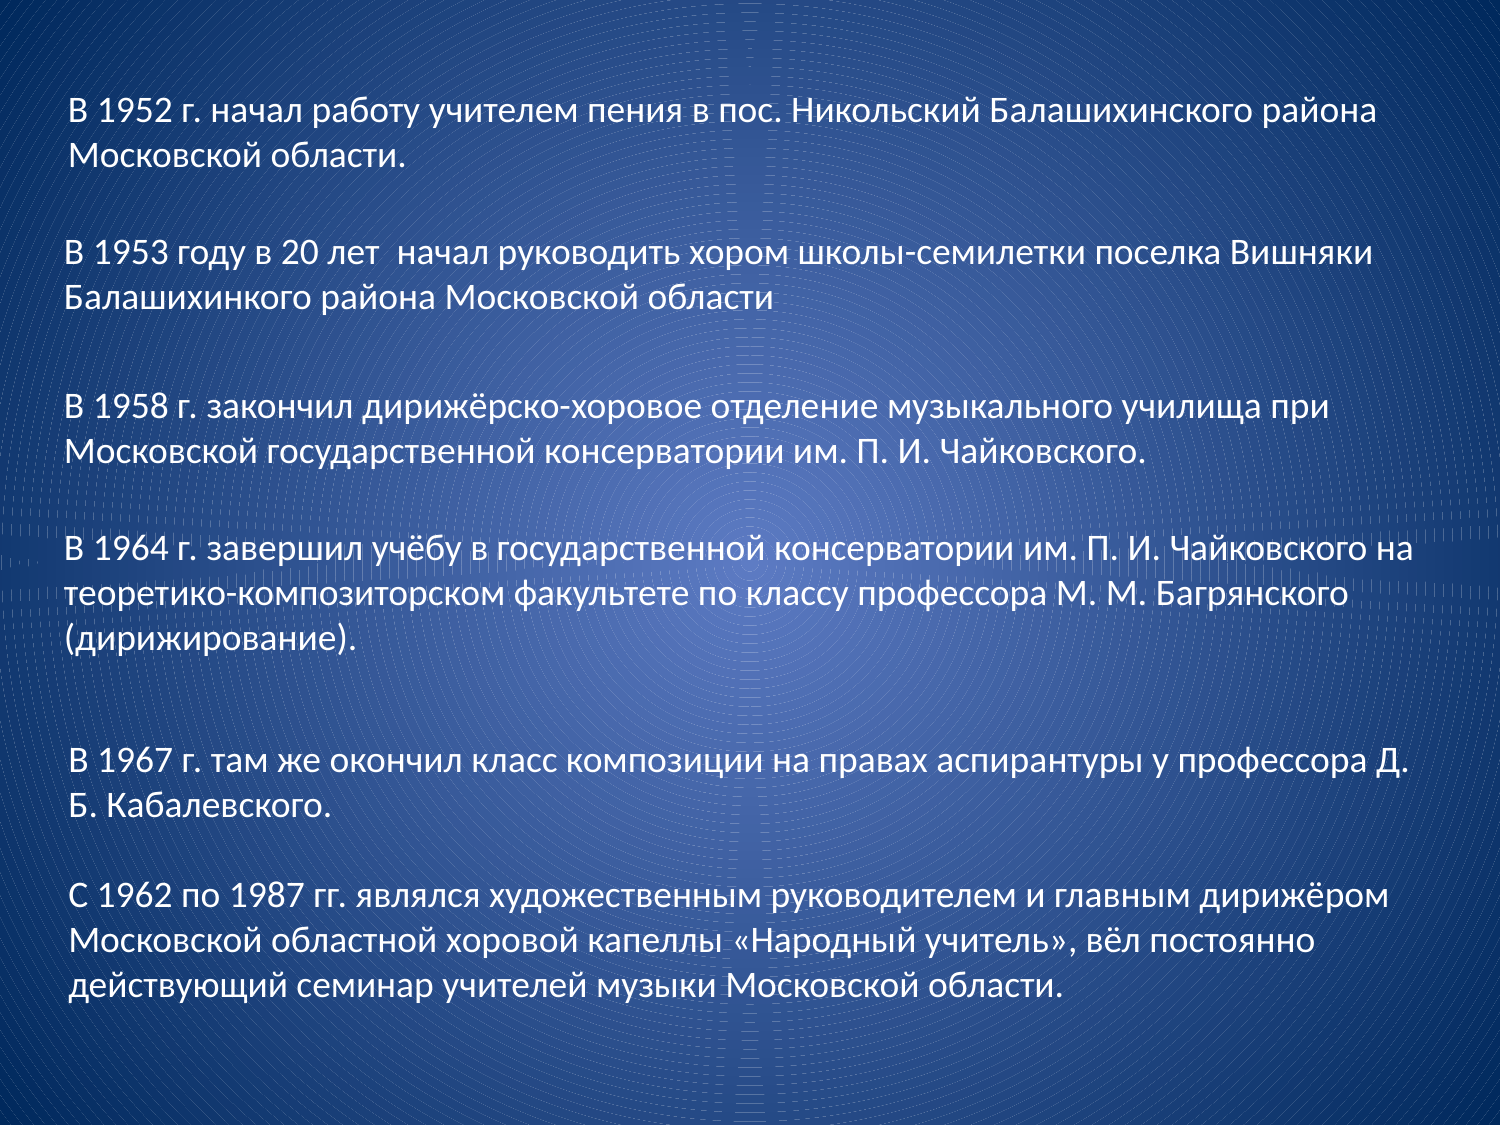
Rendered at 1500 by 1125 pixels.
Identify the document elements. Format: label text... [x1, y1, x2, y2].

text_box В 1967 г. там же окончил класс композиции на правах аспирантуры у профессора Д. Б. Кабалевского. С 1962 по 1987 гг. являлся художественным руководителем и главным дирижёром Московской областной хоровой капеллы «Народный учитель», вёл постоянно действующий семинар учителей музыки Московской области. [53, 727, 1460, 1013]
text_box В 1952 г. начал работу учителем пения в пос. Никольский Балашихинского района Московской области. [53, 78, 1459, 183]
text_box В 1958 г. закончил дирижёрско-хоровое отделение музыкального училища при Московской государственной консерватории им. П. И. Чайковского. [49, 373, 1444, 479]
text_box В 1953 году в 20 лет начал руководить хором школы-семилетки поселка Вишняки Балашихинкого района Московской области [49, 220, 1398, 325]
text_box В 1964 г. завершил учёбу в государственной консерватории им. П. И. Чайковского на теоретико-композиторском факультете по классу профессора М. М. Багрянского (дирижирование). [49, 515, 1497, 665]
